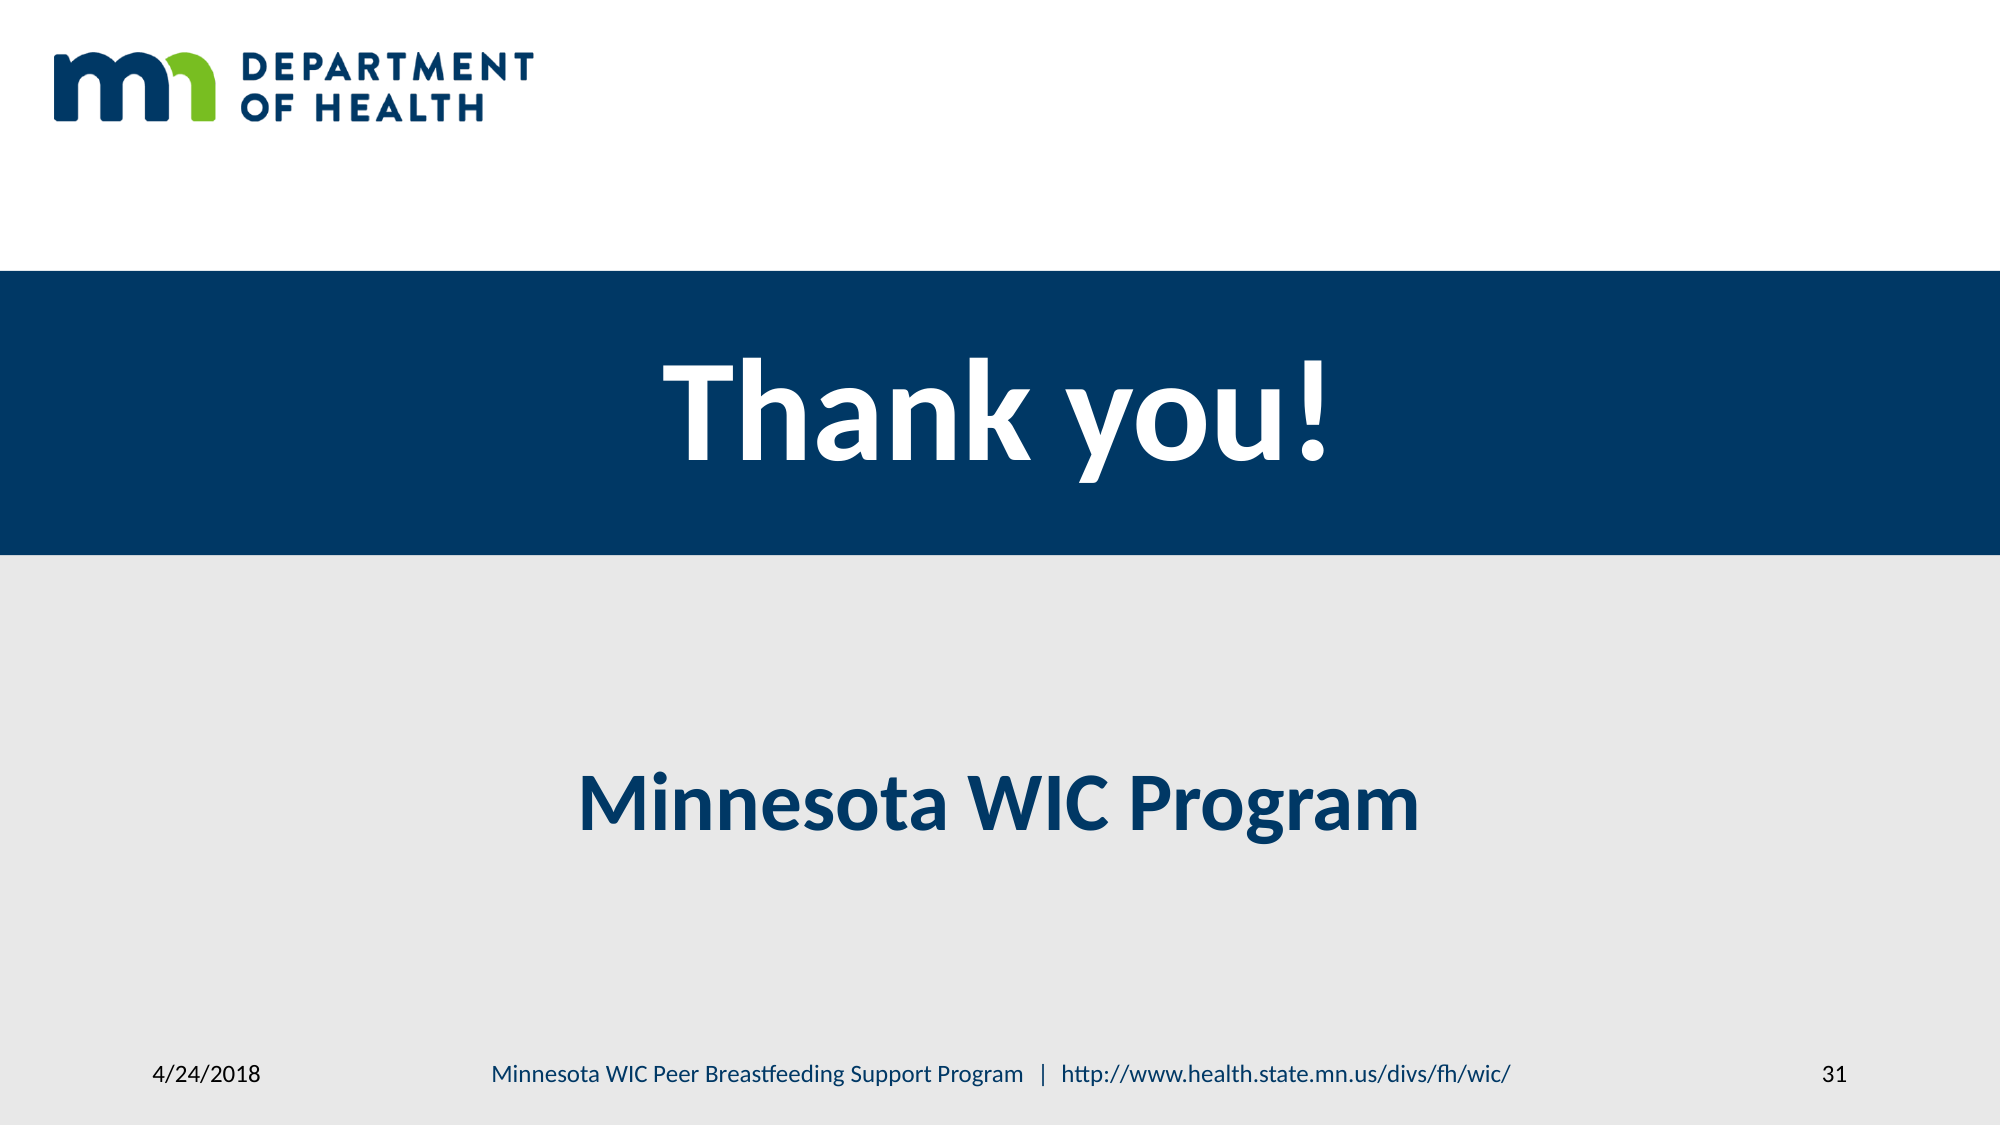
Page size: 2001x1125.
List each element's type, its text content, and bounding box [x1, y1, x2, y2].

title Thank you! [0, 270, 2000, 556]
footer Minnesota WIC Peer Breastfeeding Support Program | http://www.health.state.mn.us/divs/fh/wic/ [460, 1042, 1543, 1103]
list Minnesota WIC Program [137, 577, 1863, 1018]
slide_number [137, 1042, 361, 1103]
slide_number 31 [1622, 1042, 1863, 1103]
picture [54, 52, 542, 122]
